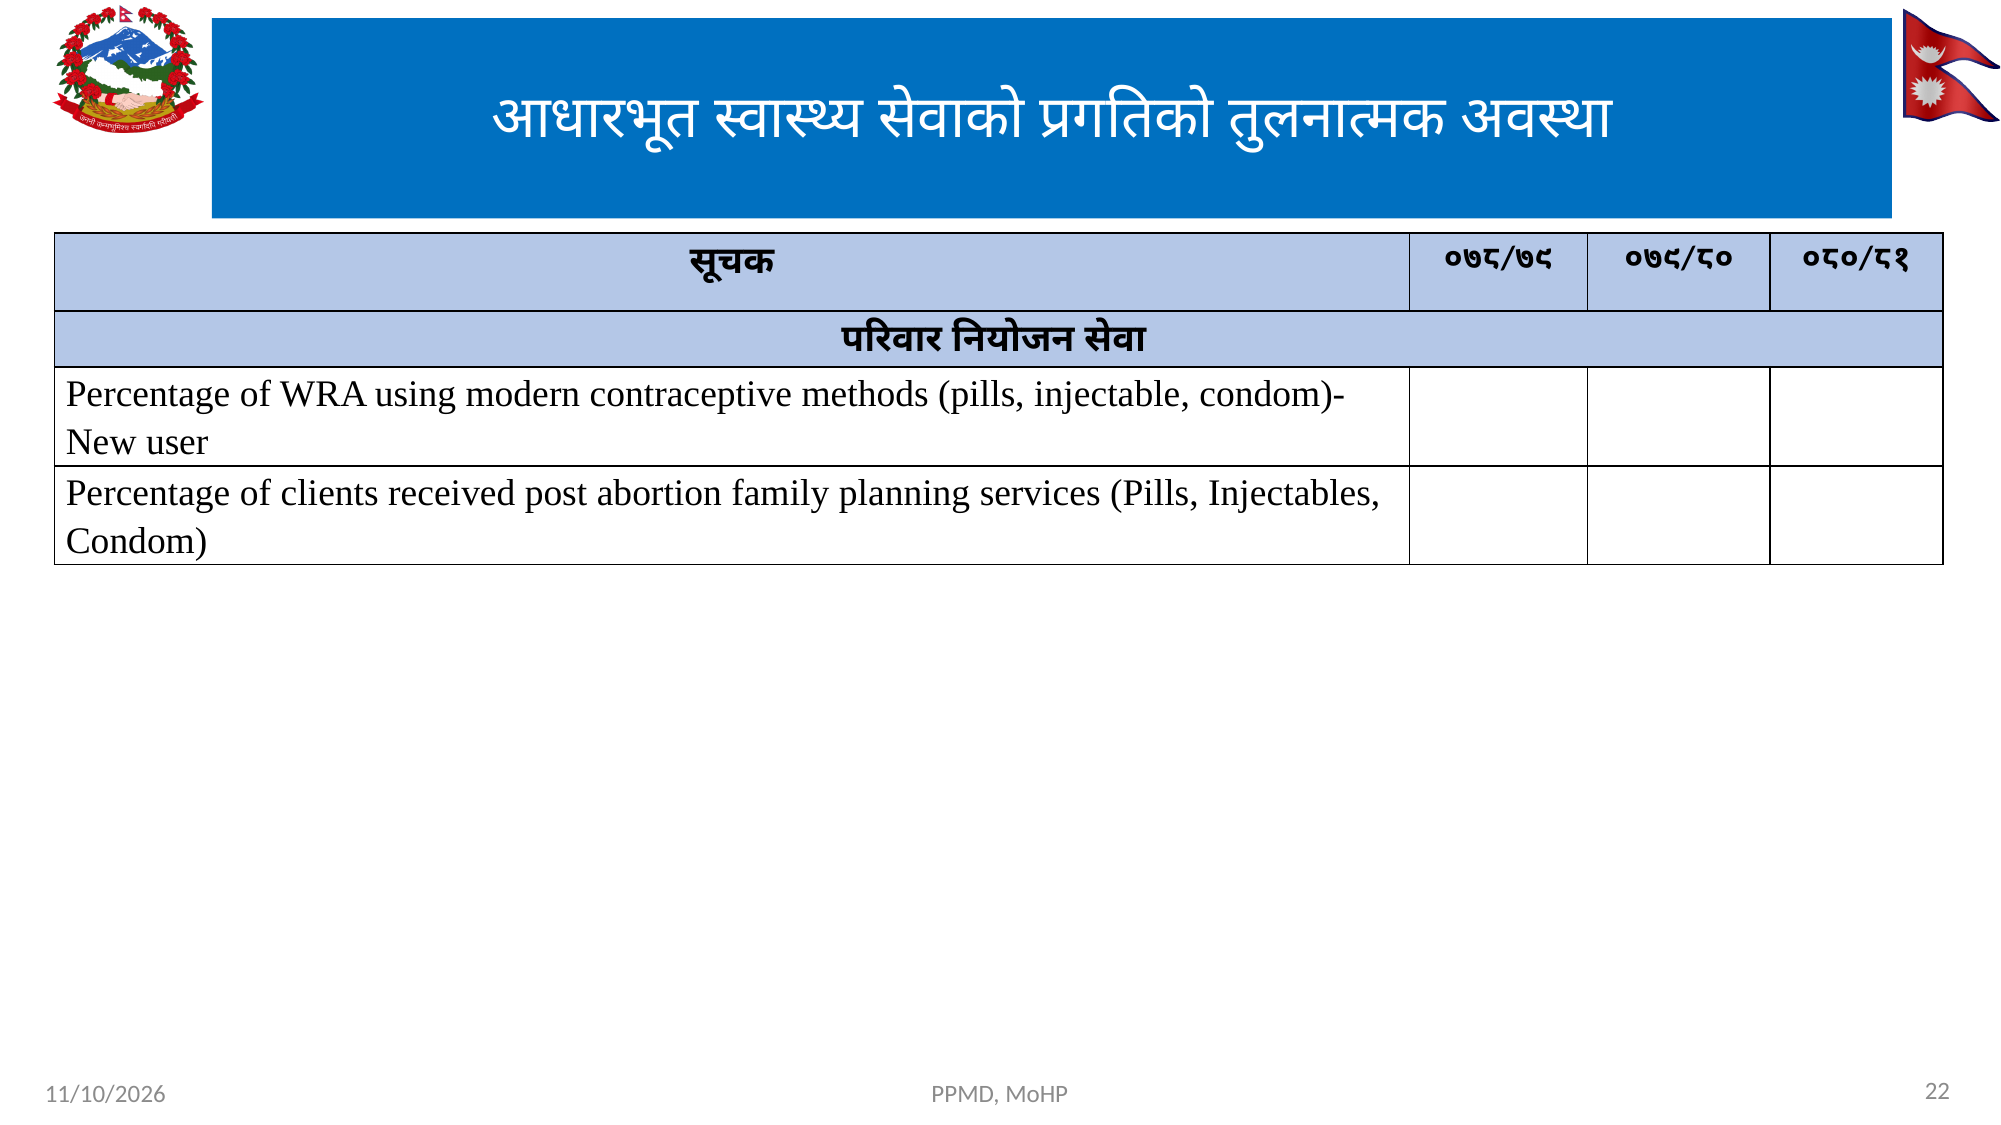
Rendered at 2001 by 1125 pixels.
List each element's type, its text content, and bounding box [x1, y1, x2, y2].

table_cell [1588, 368, 1769, 465]
table_header ०७८/७९ [1410, 234, 1587, 310]
table_cell [1588, 467, 1769, 564]
table_cell [1771, 368, 1942, 465]
footer PPMD, MoHP [662, 1077, 1338, 1108]
picture [52, 5, 204, 133]
picture [1903, 4, 2001, 122]
title आधारभूत स्वास्थ्य सेवाको प्रगतिको तुलनात्मक अवस्था [211, 18, 1892, 219]
table_cell [1410, 467, 1587, 564]
table_cell [1410, 368, 1587, 465]
table_header सूचक [55, 234, 1409, 310]
table_cell परिवार नियोजन सेवा [55, 312, 1942, 366]
slide_number 22 [1515, 1074, 1966, 1105]
table_cell [1771, 467, 1942, 564]
table_cell Percentage of clients received post abortion family planning services (Pills, Injectables, Condom) [55, 467, 1409, 564]
table_cell Percentage of WRA using modern contraceptive methods (pills, injectable, condom)-New user [55, 368, 1409, 465]
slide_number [29, 1077, 480, 1108]
table_header ०७९/८० [1588, 234, 1769, 310]
table_header ०८०/८१ [1771, 234, 1942, 310]
